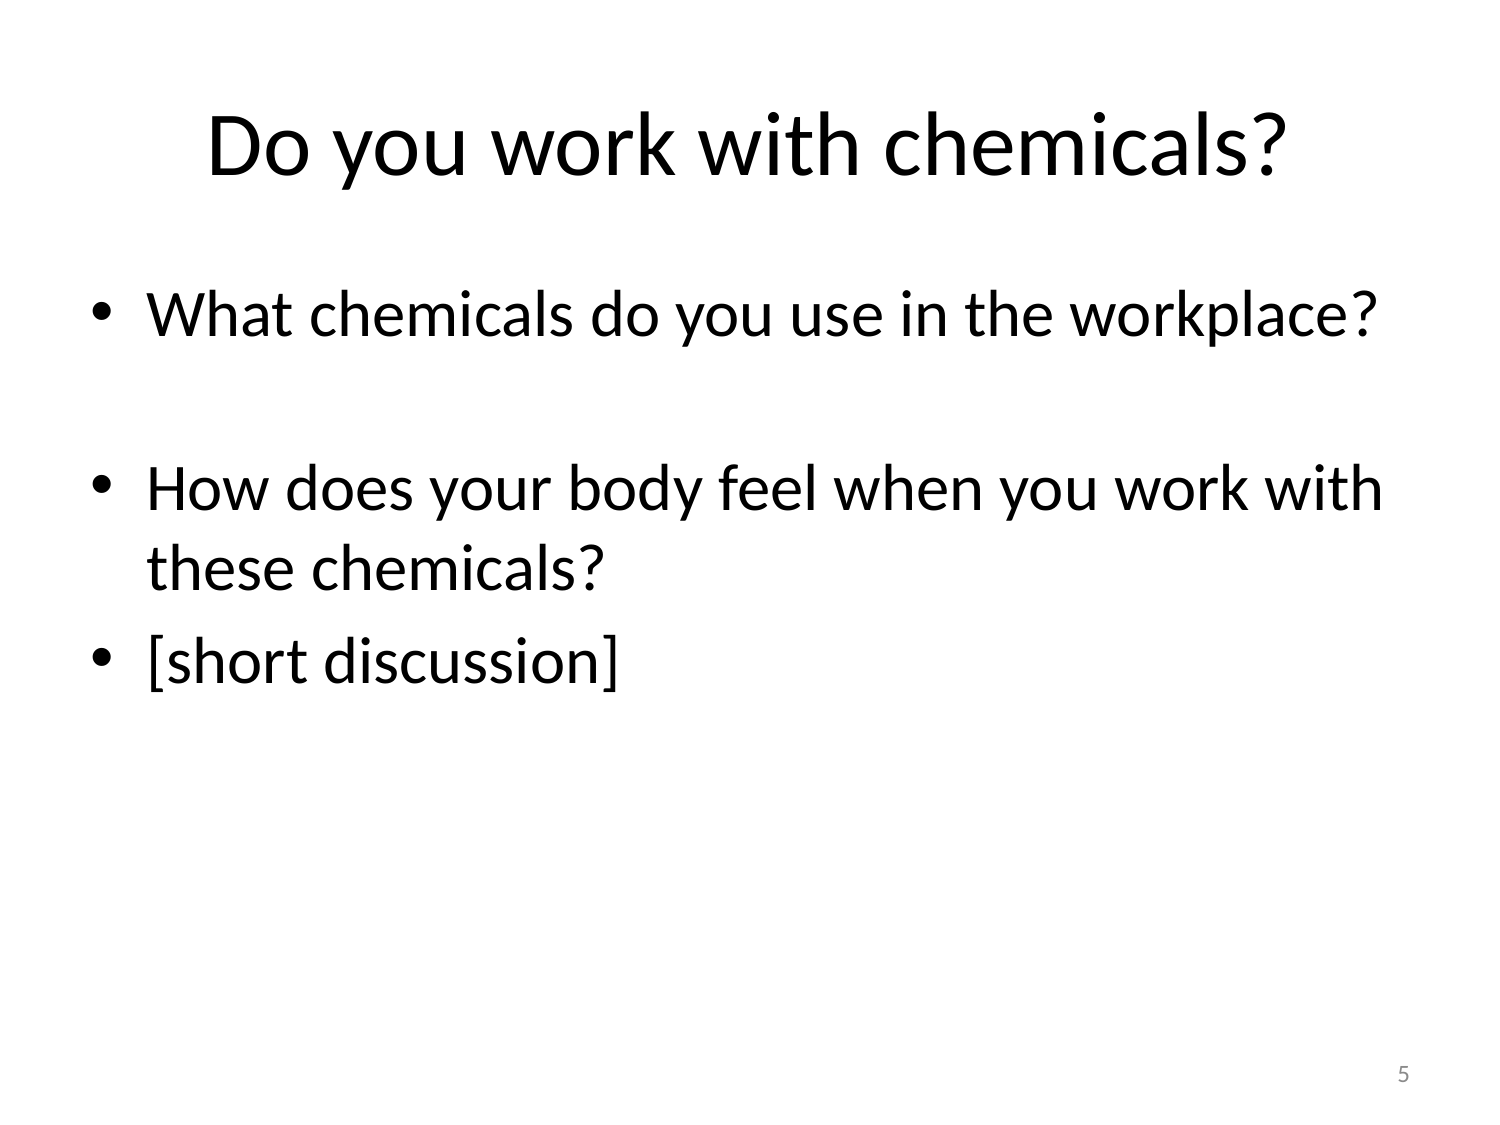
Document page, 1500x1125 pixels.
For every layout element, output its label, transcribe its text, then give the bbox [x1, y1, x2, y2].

list What chemicals do you use in the workplace? How does your body feel when you work with these chemicals? [short discussion] [75, 262, 1425, 1005]
slide_number 5 [1074, 1042, 1425, 1103]
title Do you work with chemicals? [75, 45, 1425, 233]
